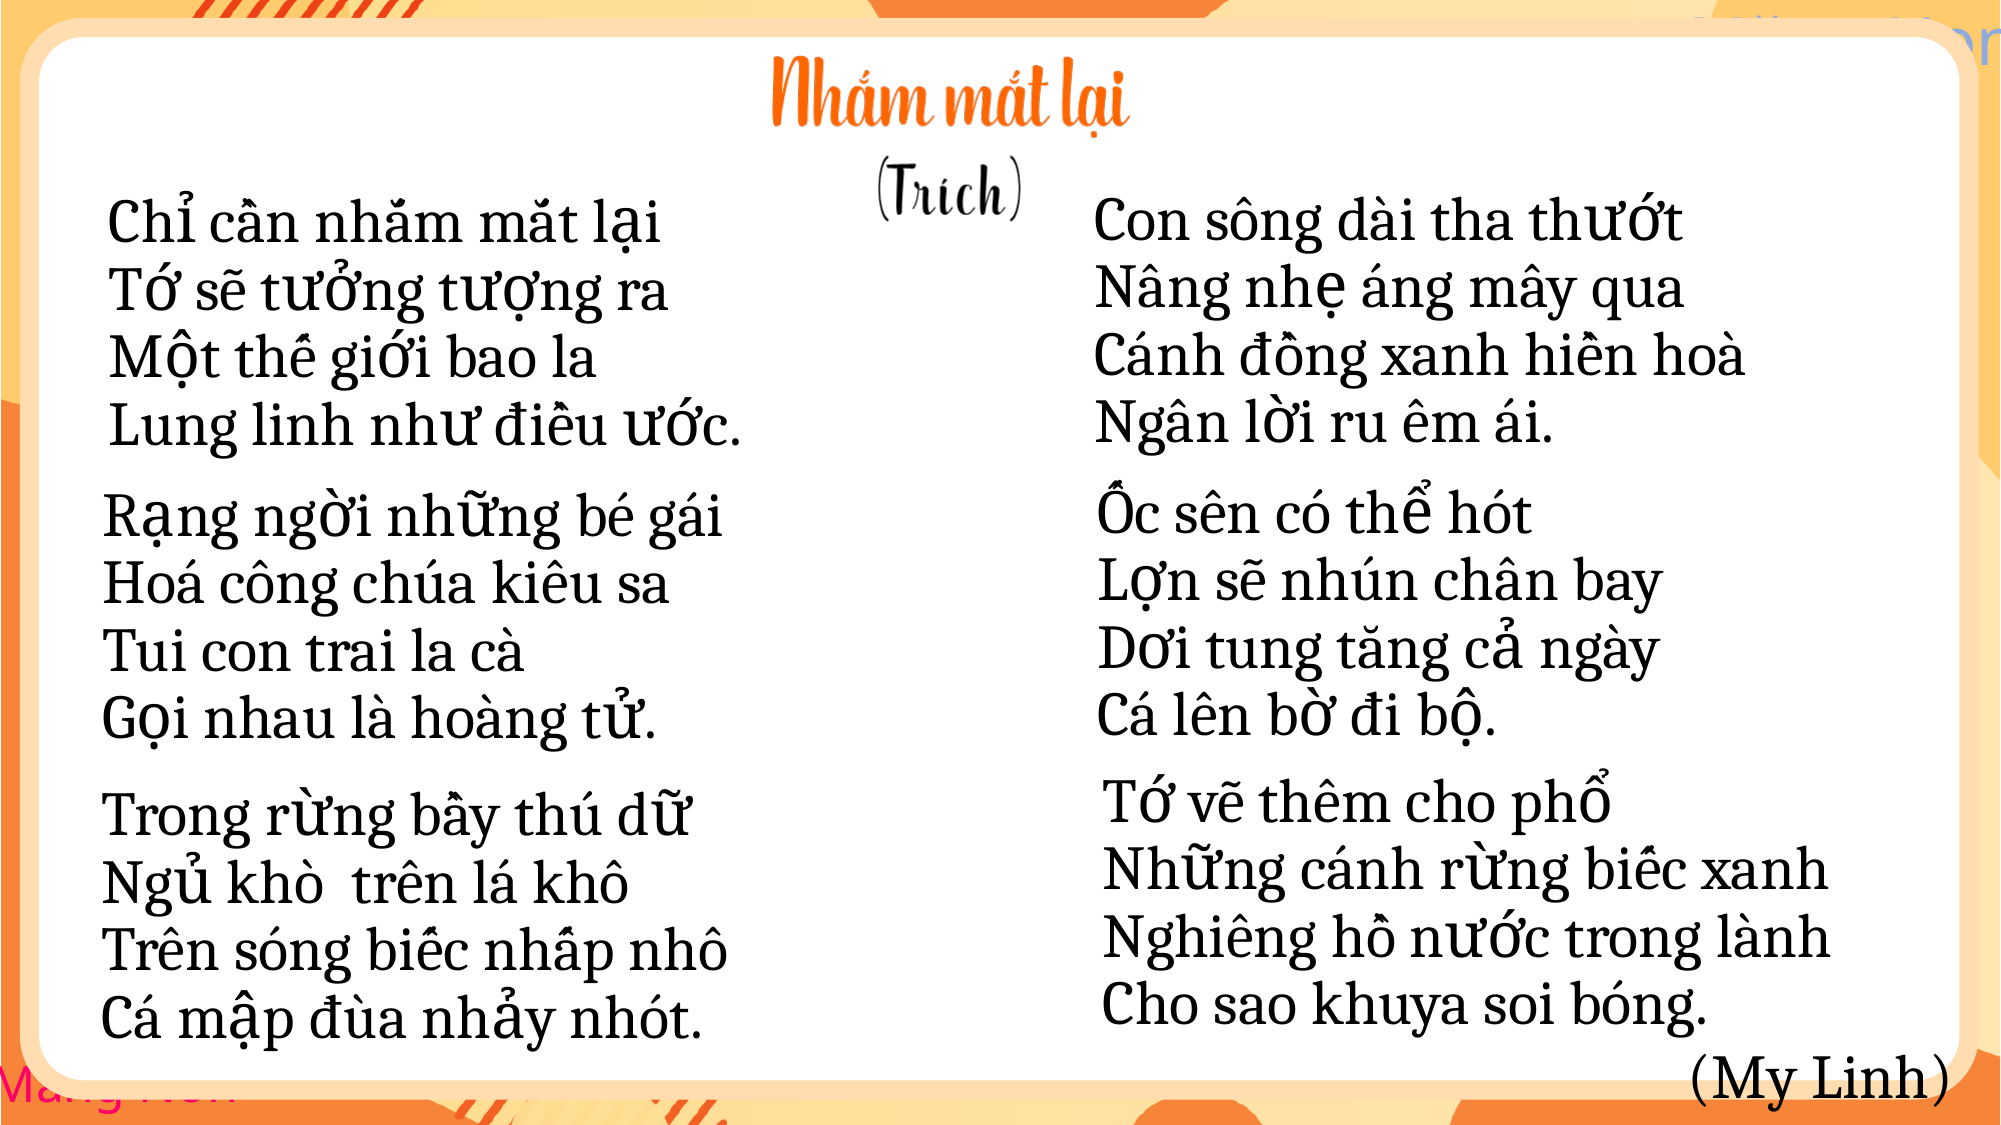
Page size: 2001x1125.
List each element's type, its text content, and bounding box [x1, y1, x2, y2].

text_box Trong rừng bầy thú dữ Ngủ khò trên lá khô Trên sóng biếc nhấp nhô Cá mập đùa nhảy nhót. [86, 774, 891, 1059]
text_box Rạng ngời những bé gái Hoá công chúa kiêu sa Tui con trai la cà Gọi nhau là hoàng tử. [87, 474, 909, 760]
text_box Ốc sên có thể hót Lợn sẽ nhún chân bay Dơi tung tăng cả ngày Cá lên bờ đi bộ. [1082, 471, 1954, 757]
text_box Con sông dài tha thướt Nâng nhẹ áng mây qua Cánh đồng xanh hiền hoà Ngân lời ru êm ái. [1079, 178, 1922, 464]
picture [0, 0, 2001, 1125]
text_box (My Linh) [1673, 1037, 2000, 1120]
text_box Tớ vẽ thêm cho phổ Những cánh rừng biếc xanh Nghiêng hồ nước trong lành Cho sao khuya soi bóng. [1088, 761, 1991, 1046]
text_box Chỉ cần nhắm mắt lại Tớ sẽ tưởng tượng ra Một thế giới bao la Lung linh như điều ước. [94, 181, 821, 467]
